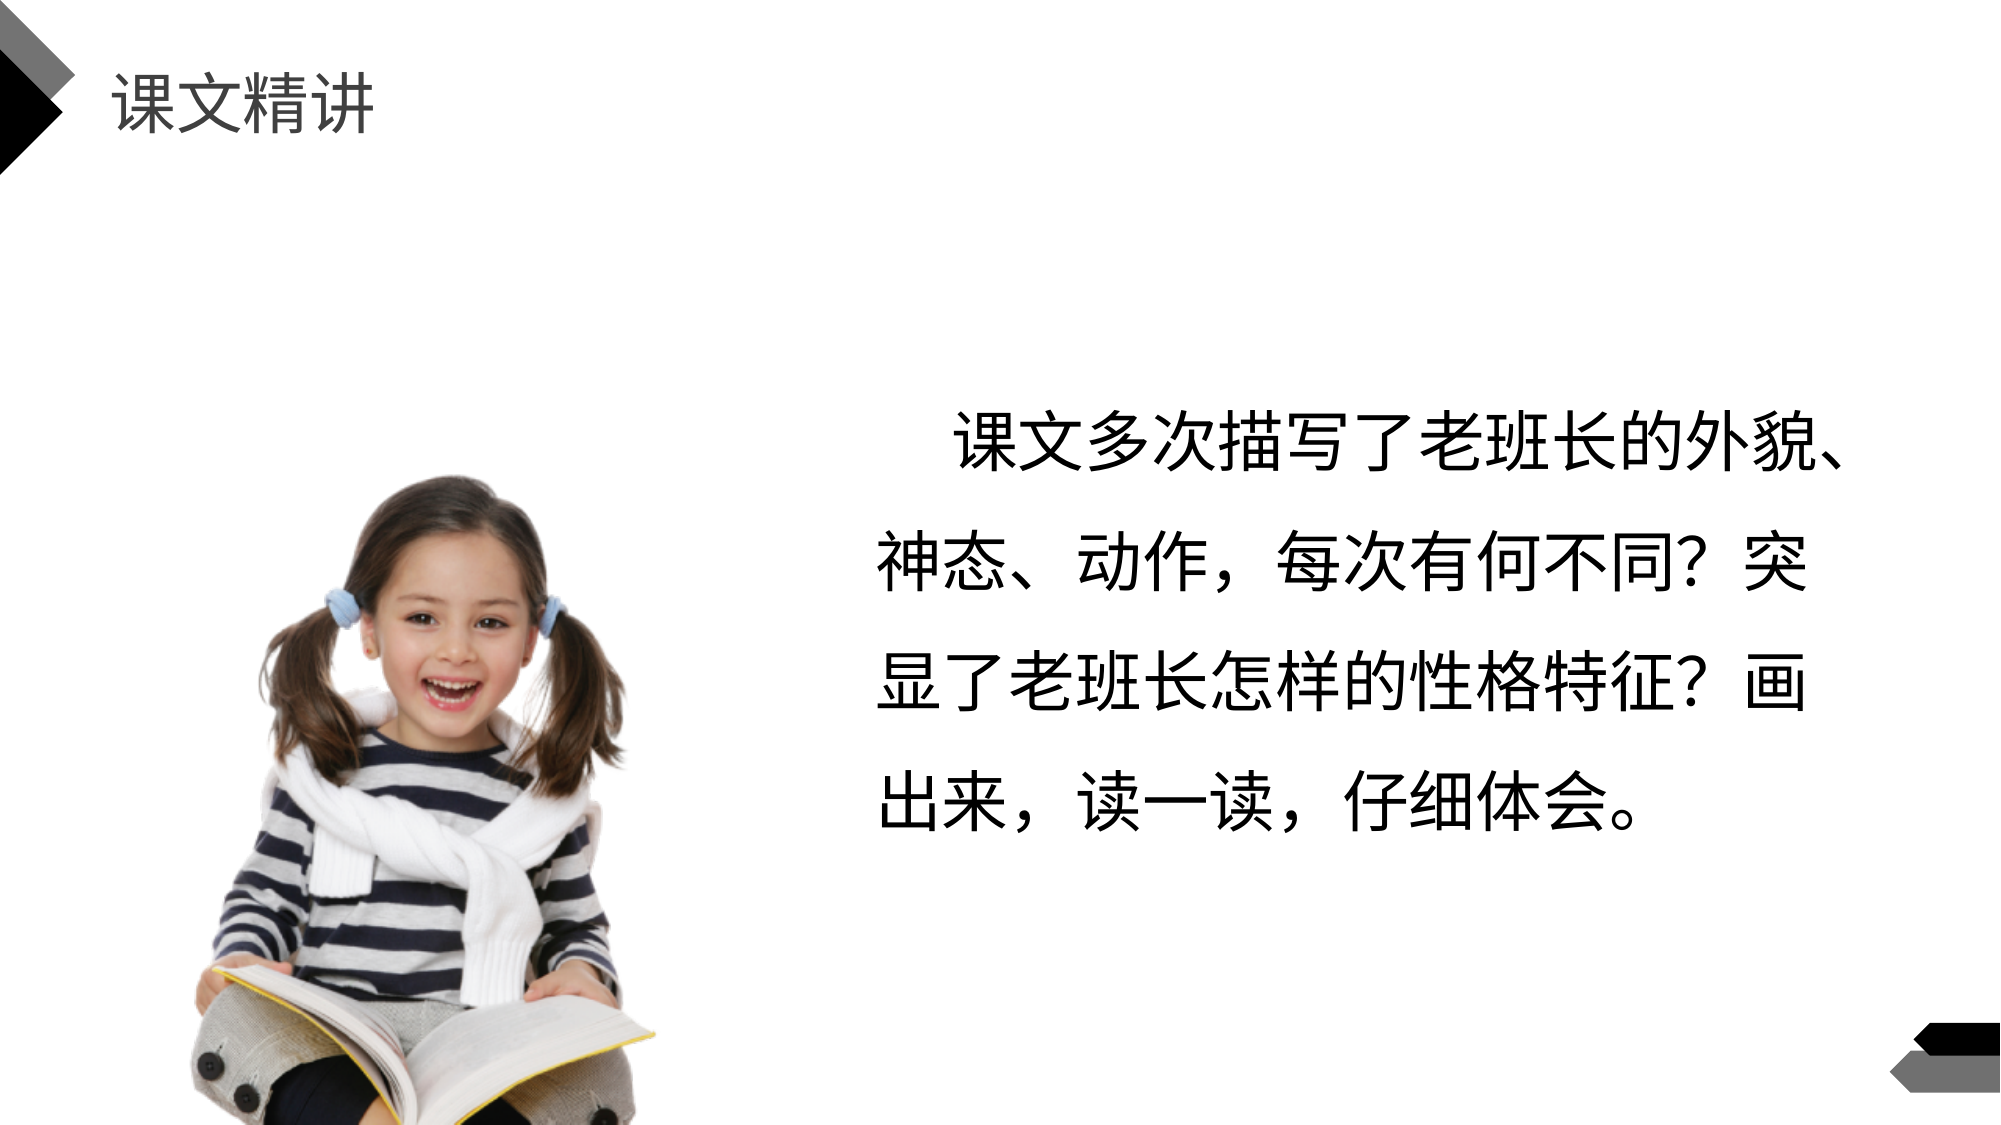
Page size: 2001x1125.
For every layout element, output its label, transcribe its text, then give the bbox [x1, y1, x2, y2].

text_box 课文精讲 [94, 54, 772, 150]
text_box 课文多次描写了老班长的外貌、神态、动作，每次有何不同？突显了老班长怎样的性格特征？画出来，读一读，仔细体会。 [860, 352, 1852, 847]
picture [170, 467, 667, 1125]
